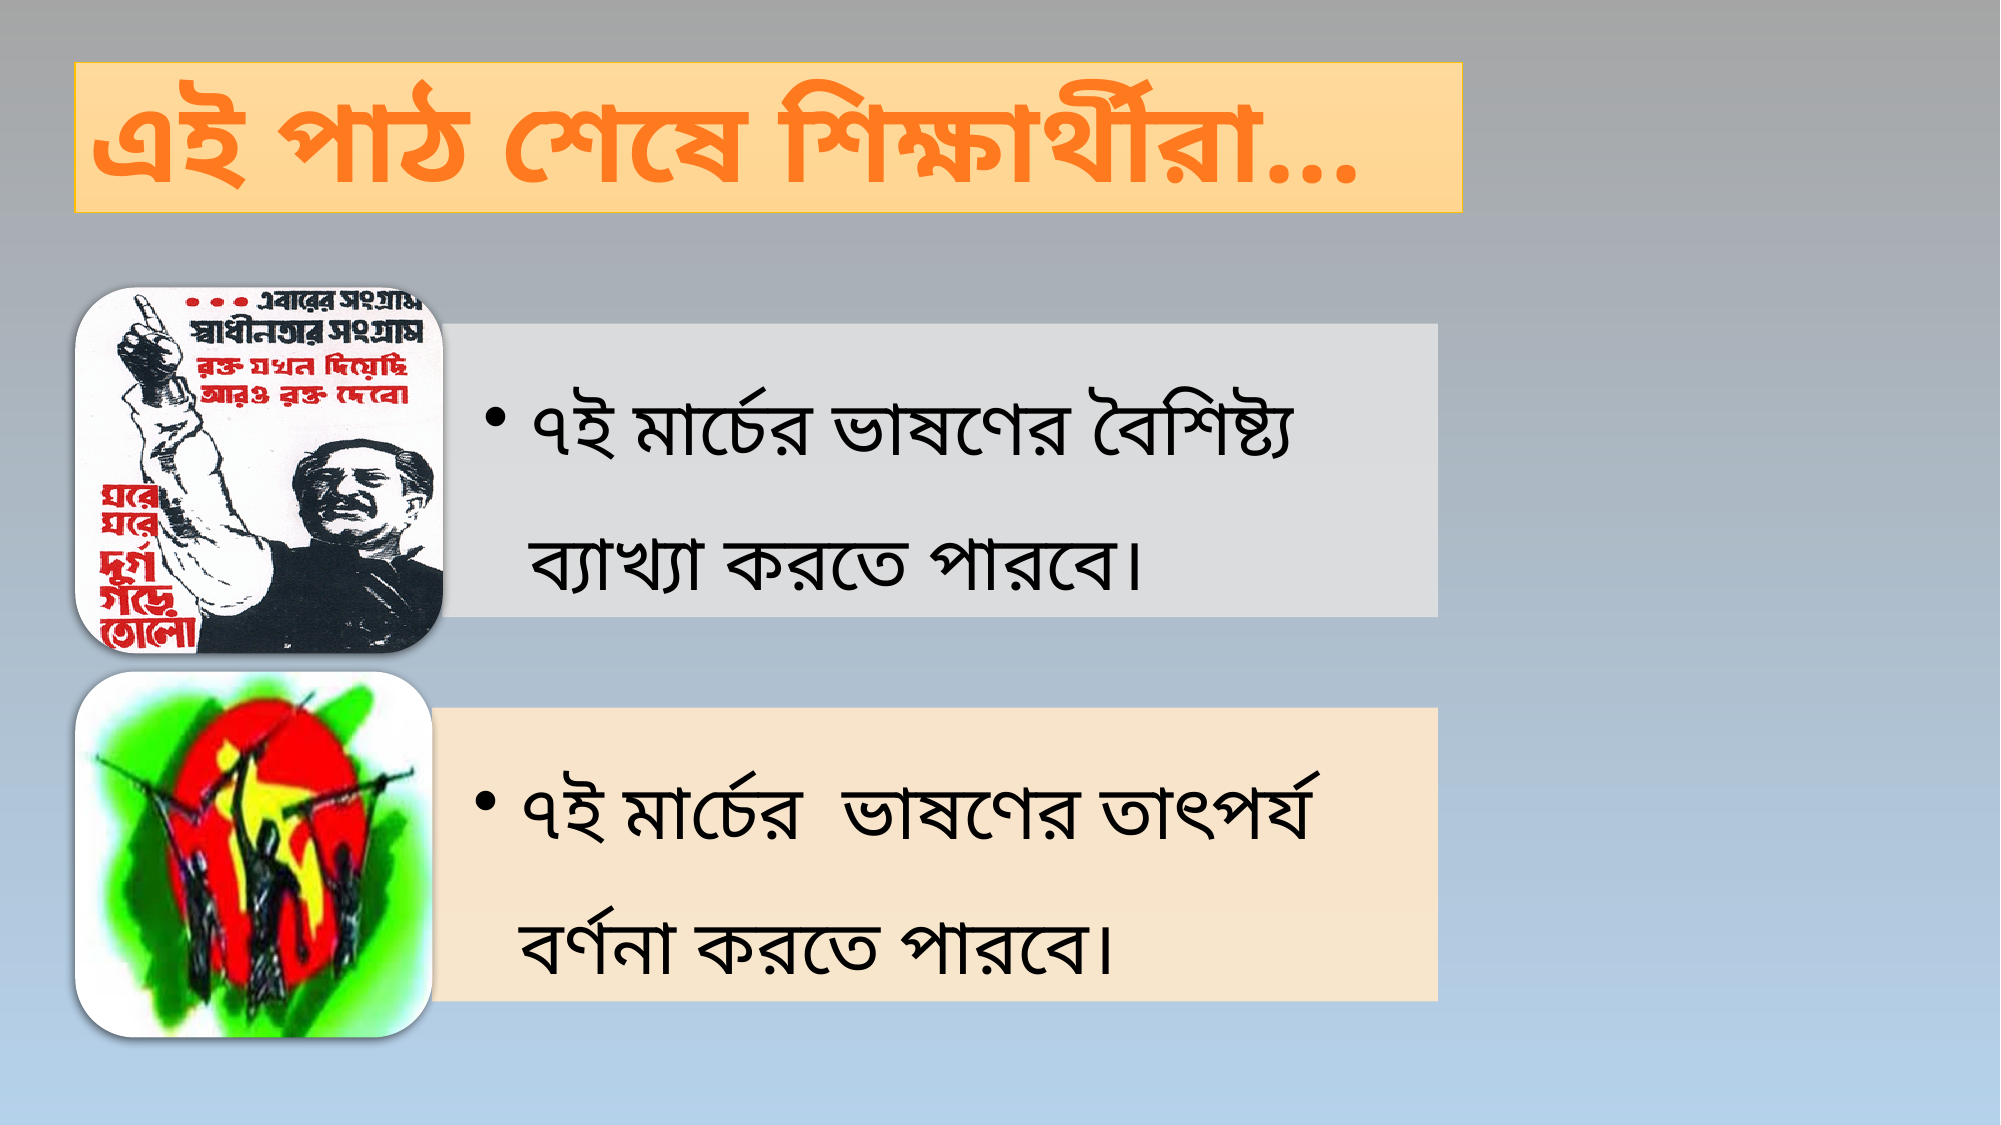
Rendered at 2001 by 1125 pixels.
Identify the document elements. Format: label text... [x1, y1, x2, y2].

text_box এই পাঠ শেষে শিক্ষার্থীরা... [74, 62, 1463, 213]
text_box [74, 287, 1438, 1038]
